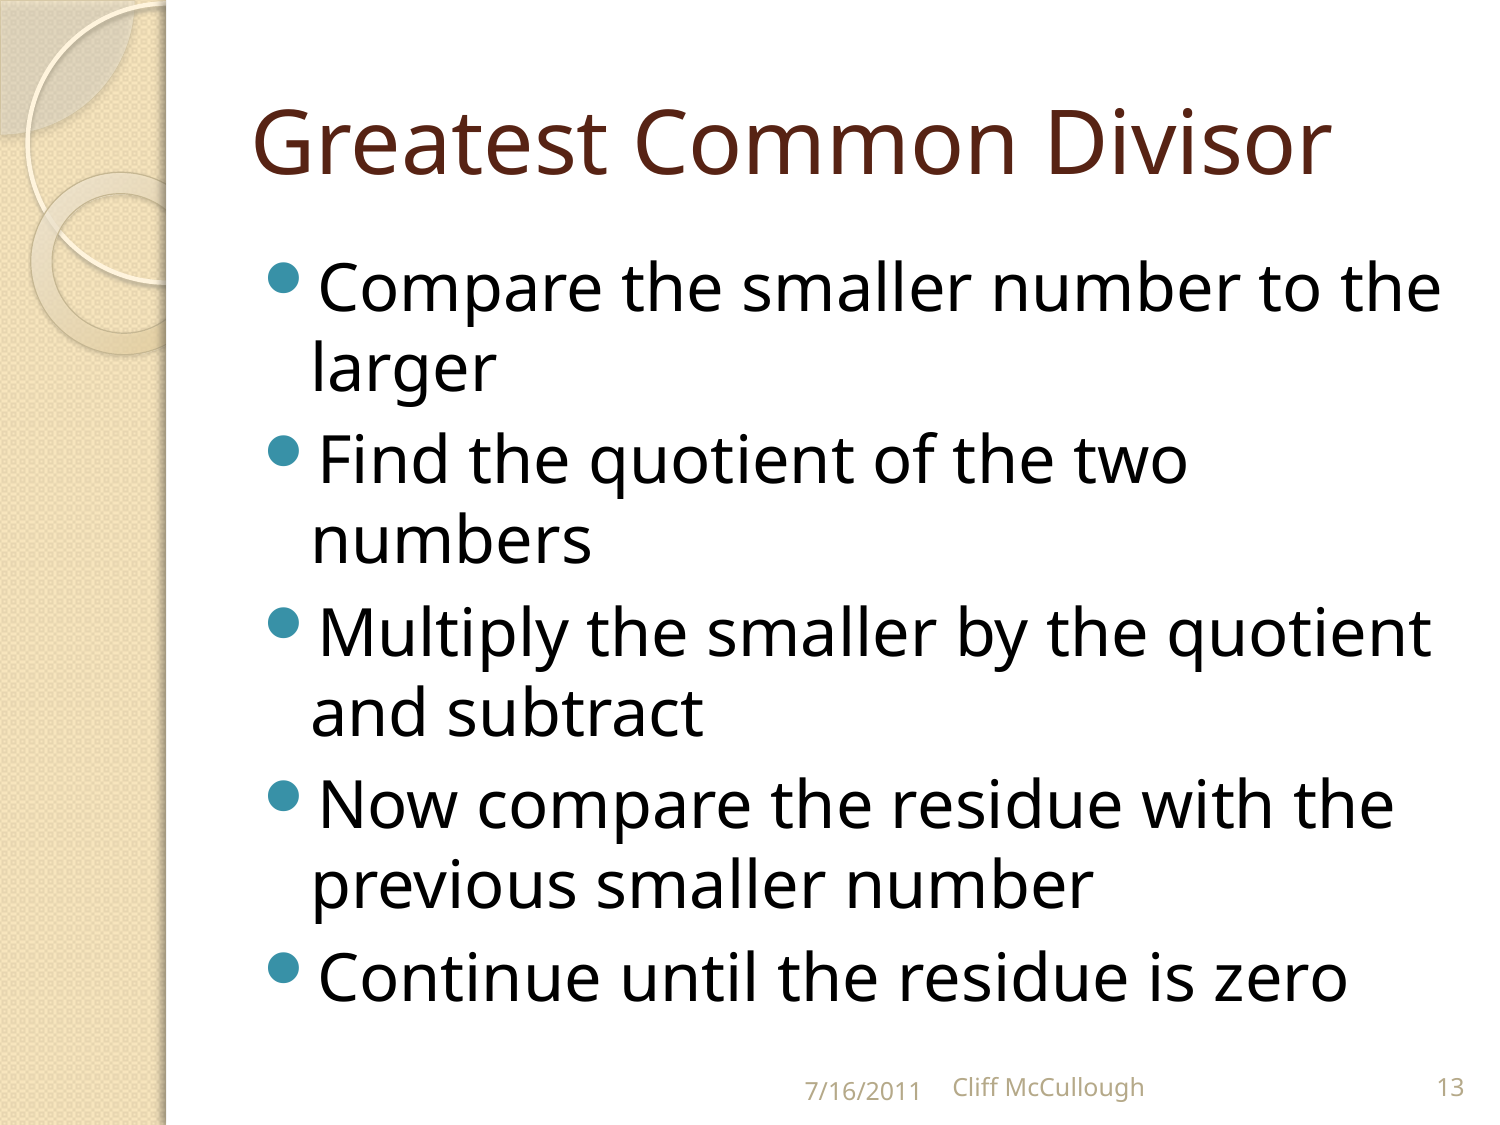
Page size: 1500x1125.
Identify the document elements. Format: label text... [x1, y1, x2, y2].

list Compare the smaller number to the larger Find the quotient of the two numbers Multiply the smaller by the quotient and subtract Now compare the residue with the previous smaller number Continue until the residue is zero [235, 237, 1466, 1025]
title Greatest Common Divisor [235, 45, 1466, 233]
slide_number 13 [1413, 1034, 1488, 1113]
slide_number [587, 1034, 937, 1113]
footer Cliff McCullough [937, 1034, 1413, 1113]
